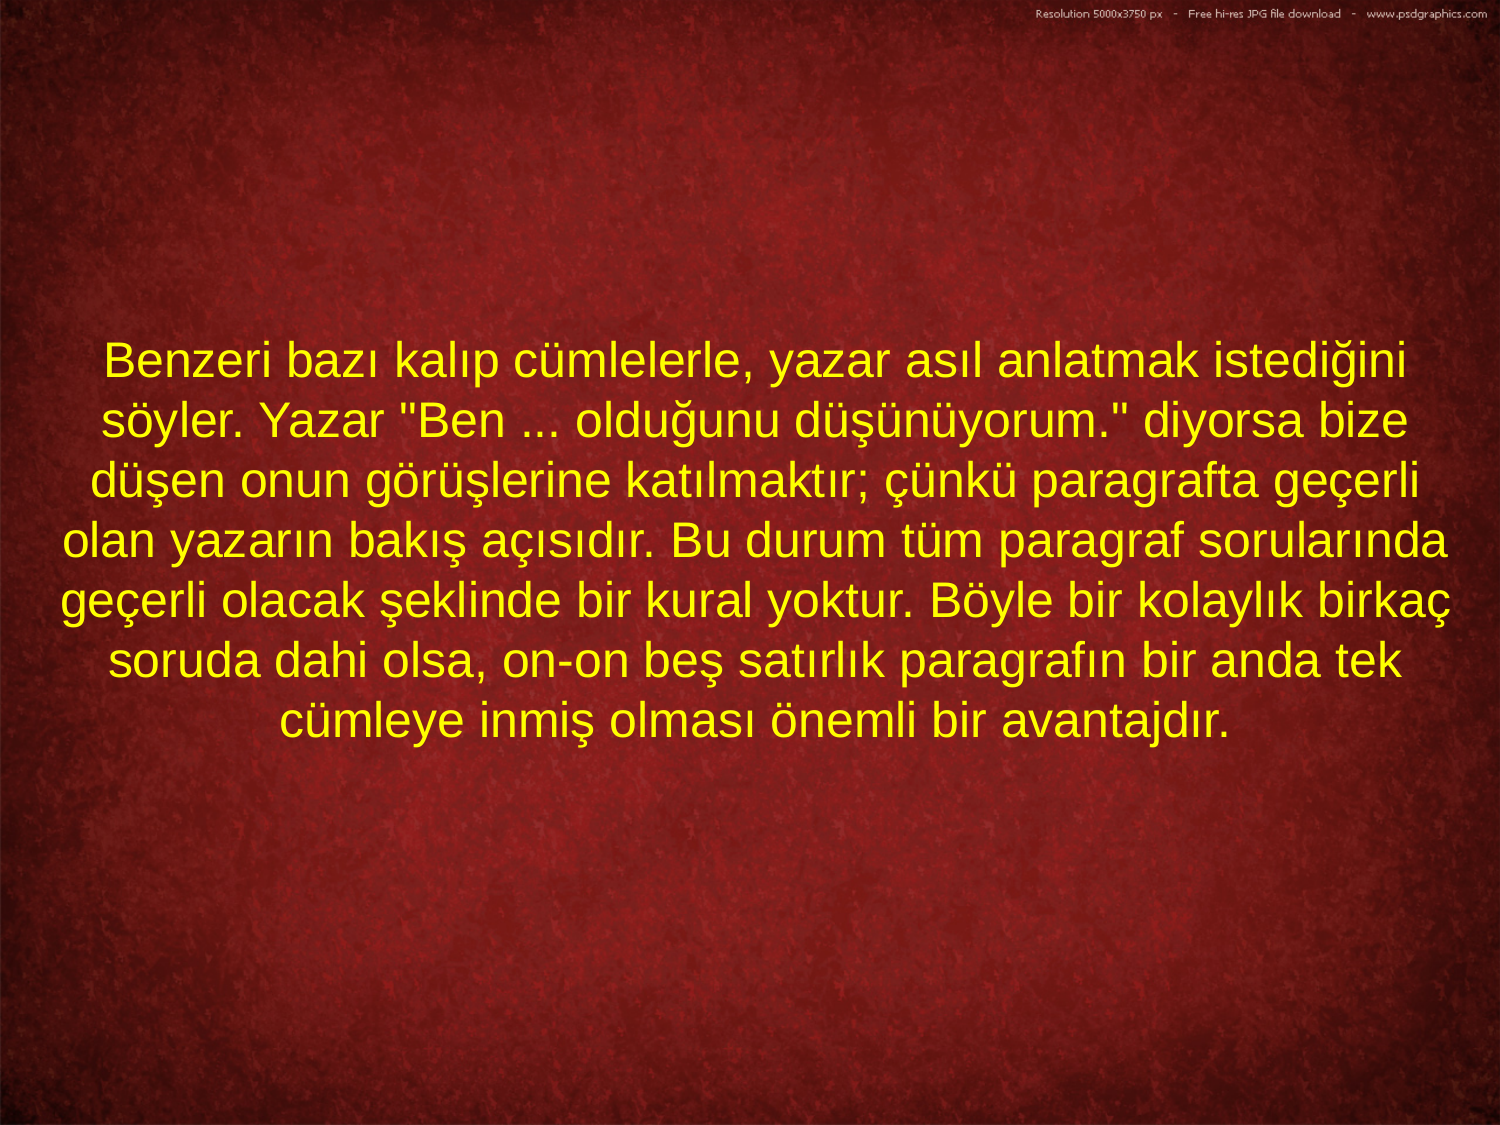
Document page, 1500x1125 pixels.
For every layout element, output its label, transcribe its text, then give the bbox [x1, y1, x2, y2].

text_box Benzeri bazı kalıp cümlelerle, yazar asıl anlatmak istediğini söyler. Yazar "Ben ... olduğunu düşünüyorum." diyorsa bize düşen onun görüşlerine katılmaktır; çünkü paragrafta geçerli olan yazarın bakış açısıdır. Bu durum tüm paragraf sorularında geçerli olacak şeklinde bir kural yoktur. Böyle bir kolaylık birkaç soruda dahi olsa, on-on beş satırlık paragrafın bir anda tek cümleye inmiş olması önemli bir avantajdır. [41, 320, 1471, 800]
picture [0, 0, 1500, 1125]
